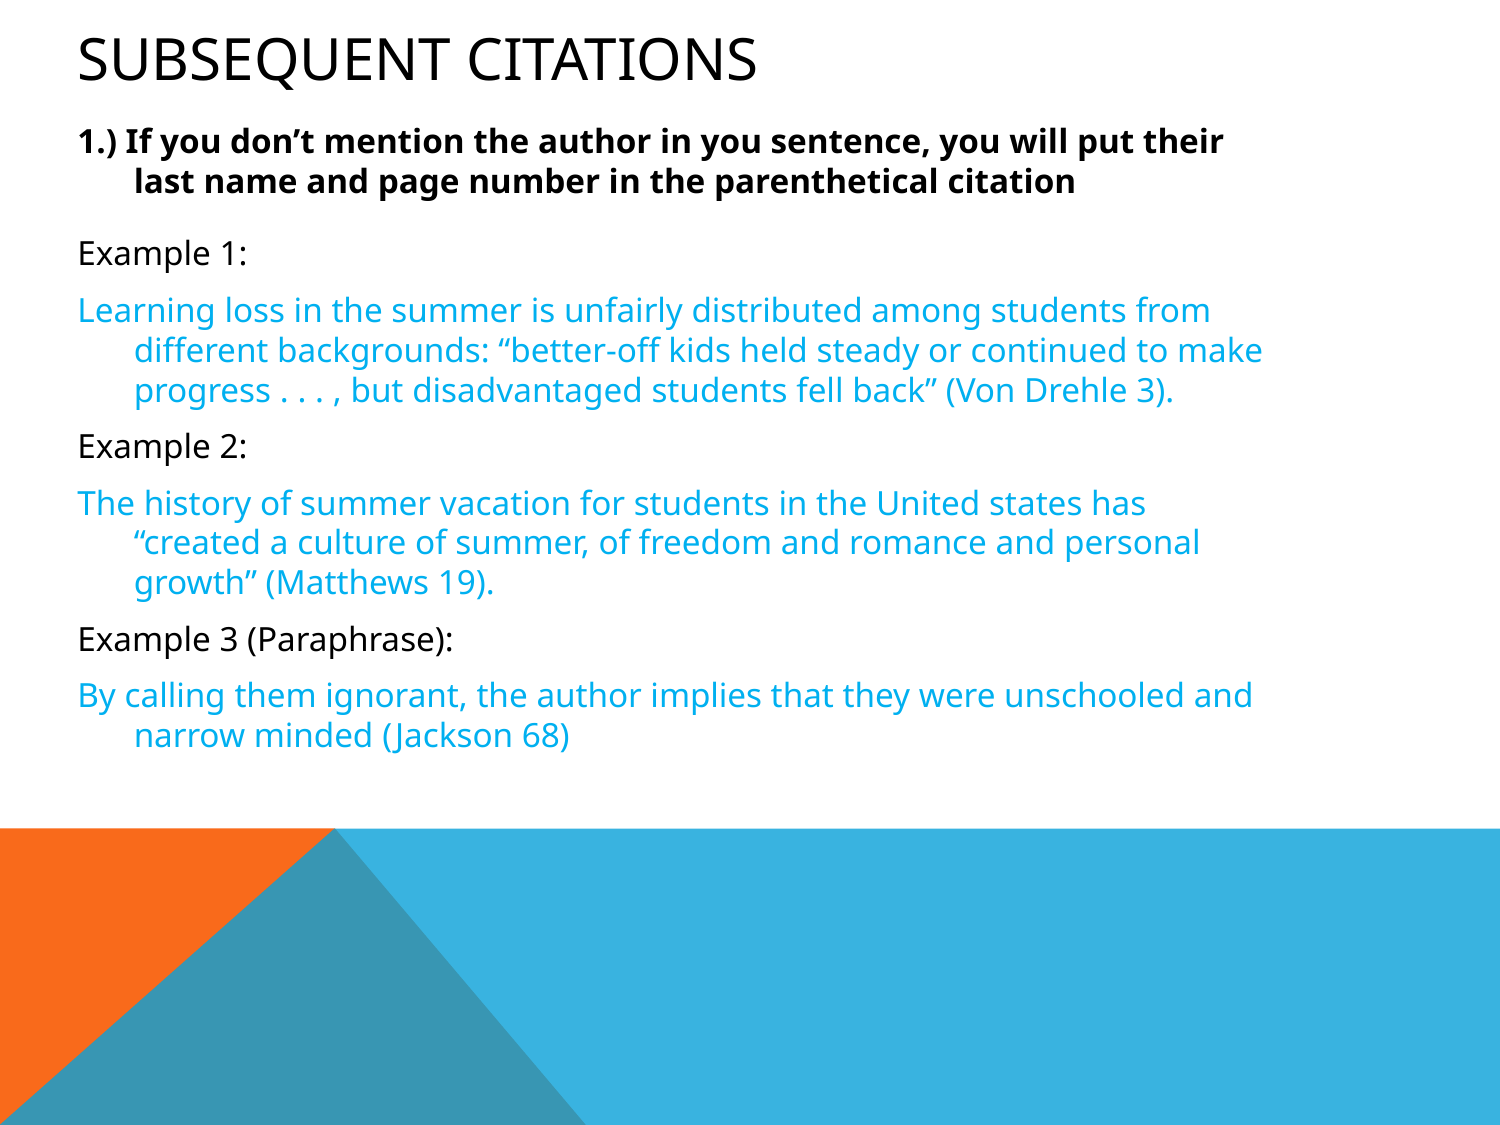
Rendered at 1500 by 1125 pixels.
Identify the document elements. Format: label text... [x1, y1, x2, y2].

list 1.) If you don’t mention the author in you sentence, you will put their last name and page number in the parenthetical citation [62, 112, 1297, 224]
text_box Example 1: Learning loss in the summer is unfairly distributed among students from different backgrounds: “better-off kids held steady or continued to make progress . . . , but disadvantaged students fell back” (Von Drehle 3). Example 2: The history of summer vacation for students in the United states has “created a culture of summer, of freedom and romance and personal growth” (Matthews 19). Example 3 (Paraphrase): By calling them ignorant, the author implies that they were unschooled and narrow minded (Jackson 68) [62, 224, 1297, 800]
title Subsequent citations [62, 12, 1297, 103]
